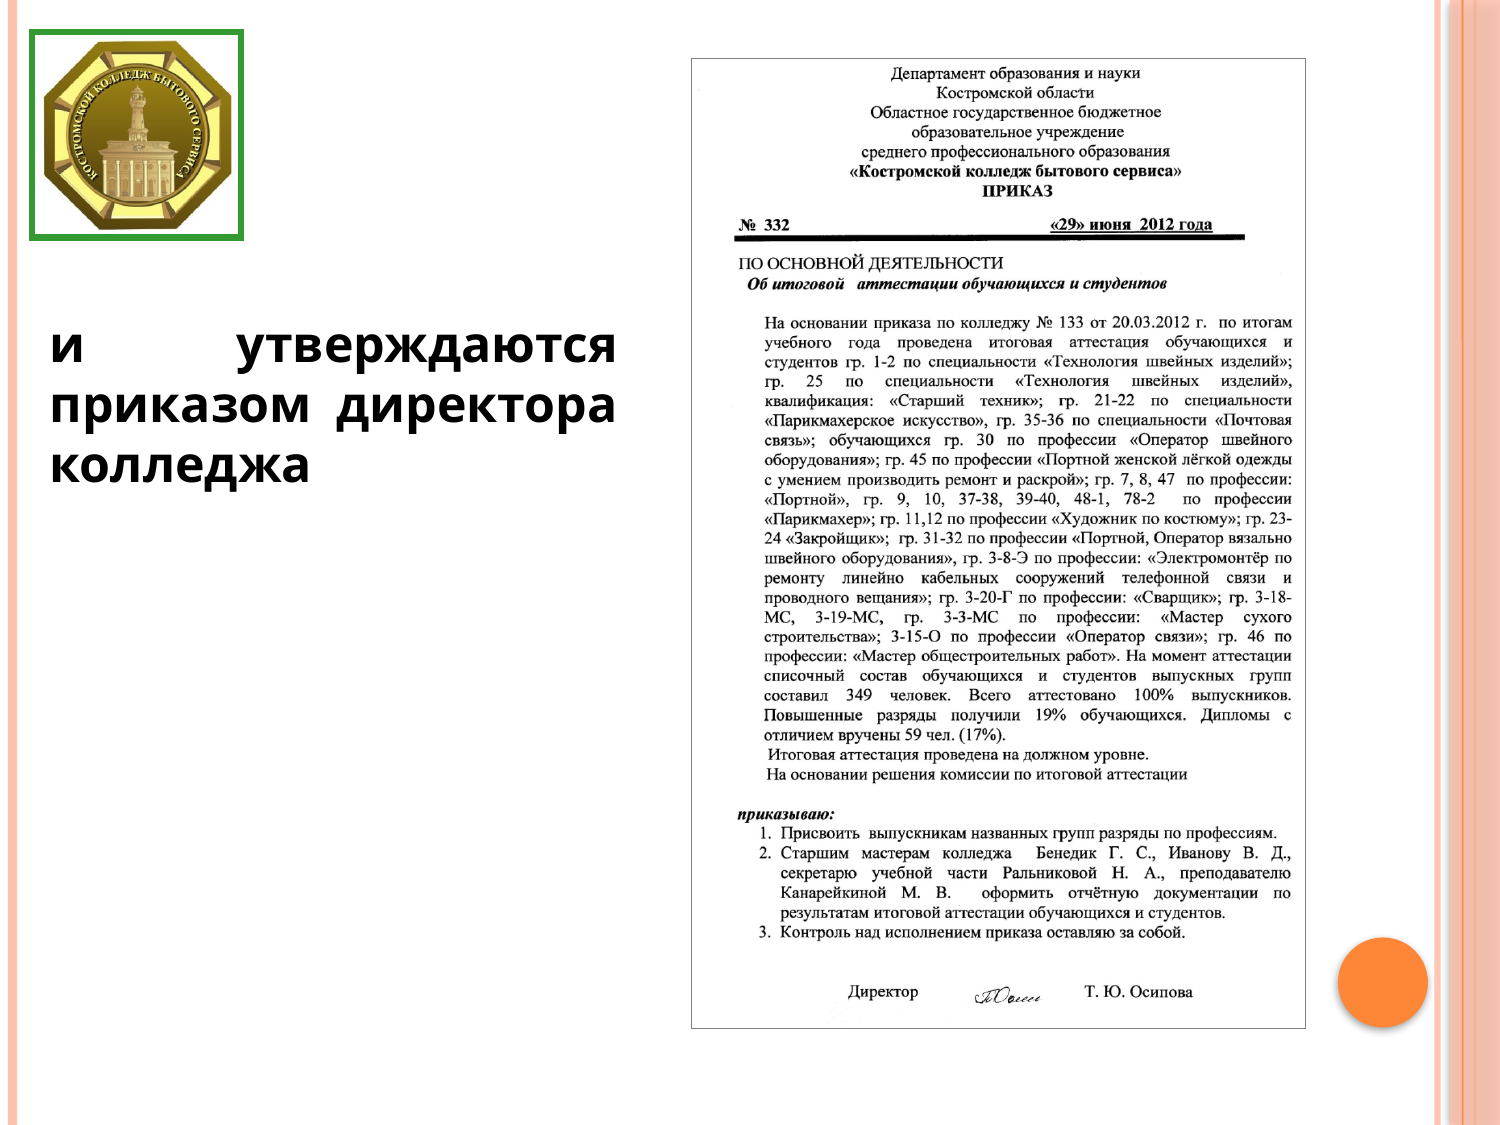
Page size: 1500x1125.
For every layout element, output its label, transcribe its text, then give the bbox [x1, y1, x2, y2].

text_box и утверждаются приказом директора колледжа [35, 304, 633, 500]
picture [34, 34, 239, 235]
picture [690, 58, 1306, 1029]
